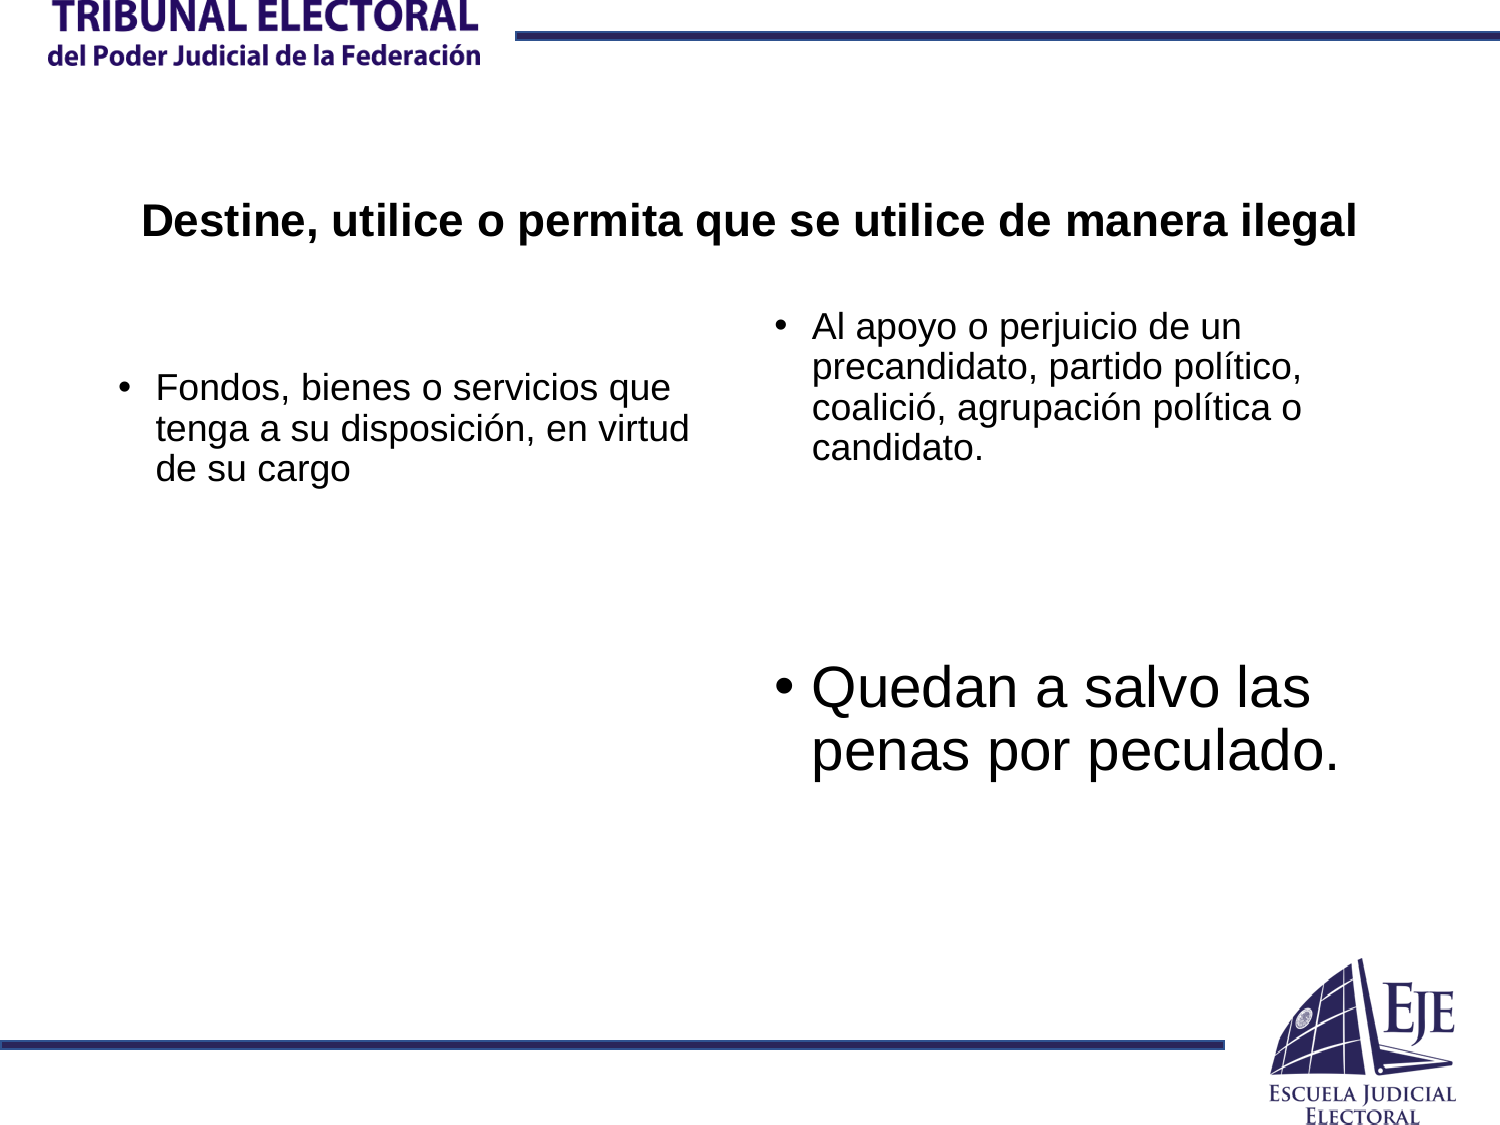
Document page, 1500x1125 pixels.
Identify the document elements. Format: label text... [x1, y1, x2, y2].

title Destine, utilice o permita que se utilice de manera ilegal [103, 165, 1397, 278]
list Al apoyo o perjuicio de un precandidato, partido político, coalició, agrupación política o candidato. Quedan a salvo las penas por peculado. [759, 299, 1397, 1014]
picture [0, 0, 1500, 1125]
list Fondos, bienes o servicios que tenga a su disposición, en virtud de su cargo [103, 299, 741, 1014]
